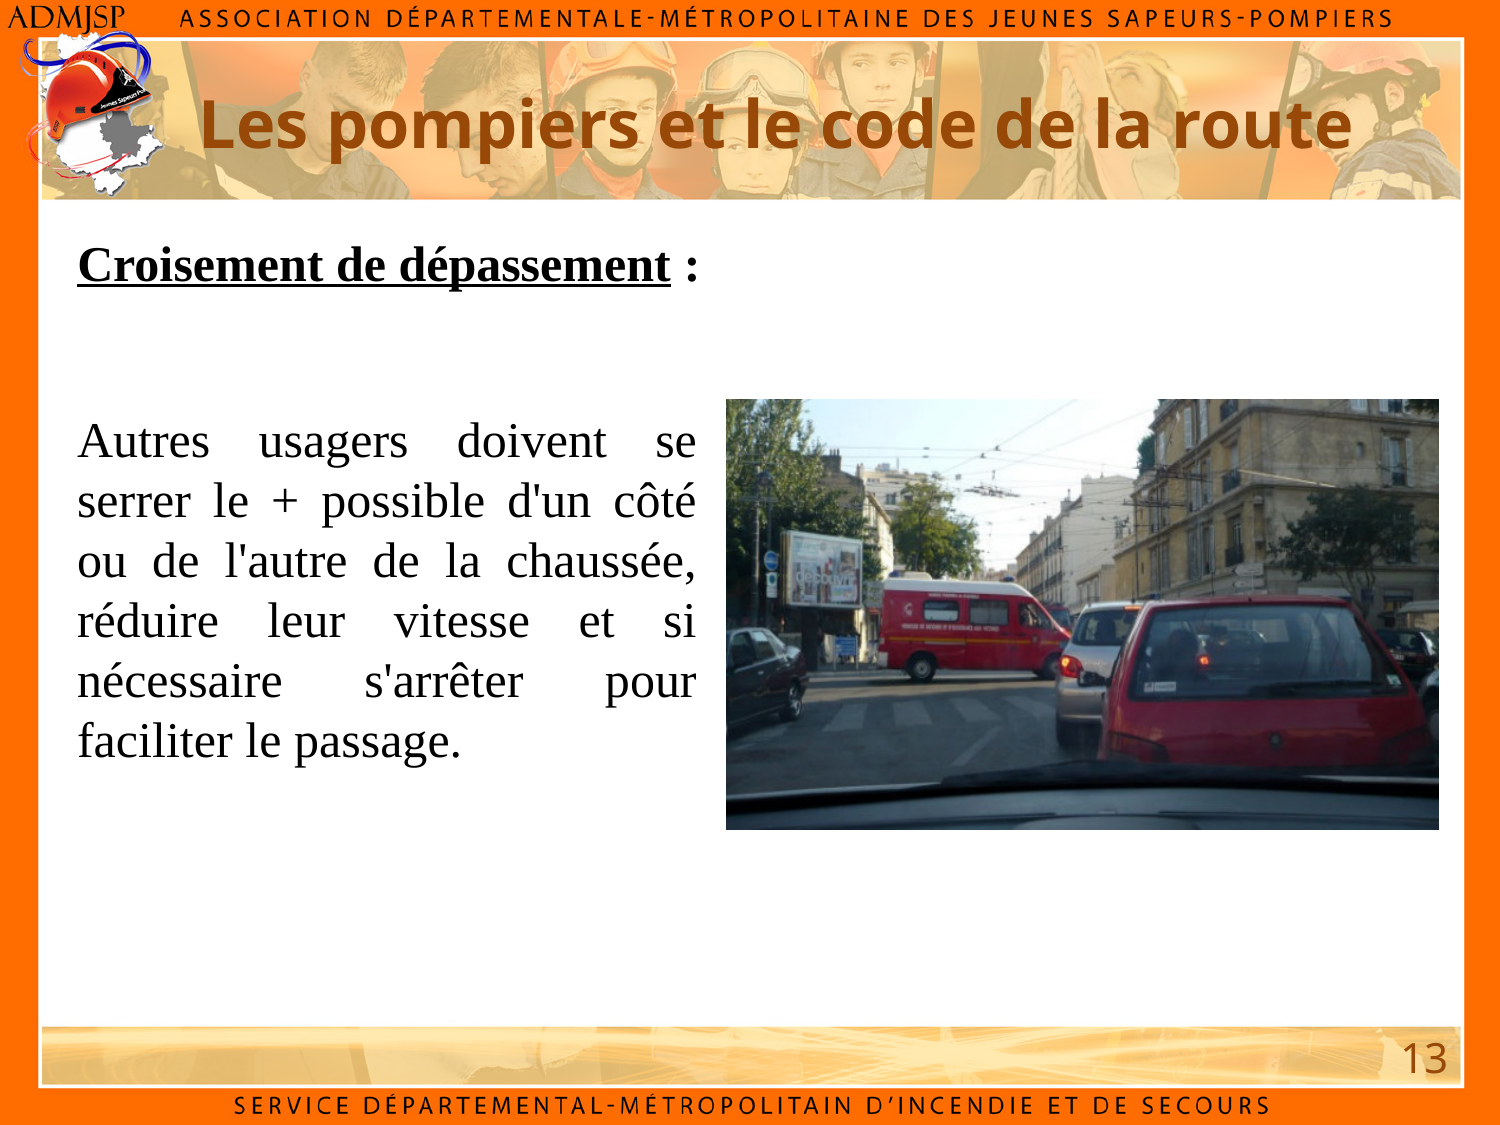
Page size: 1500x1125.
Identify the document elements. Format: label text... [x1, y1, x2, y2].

picture [0, 0, 1500, 1125]
text_box Croisement de dépassement : [62, 223, 1374, 299]
title Les pompiers et le code de la route [100, 45, 1454, 200]
text_box Autres usagers doivent se serrer le + possible d'un côté ou de l'autre de la chaussée, réduire leur vitesse et si nécessaire s'arrêter pour faciliter le passage. [62, 399, 713, 775]
slide_number 13 [1113, 1029, 1464, 1090]
